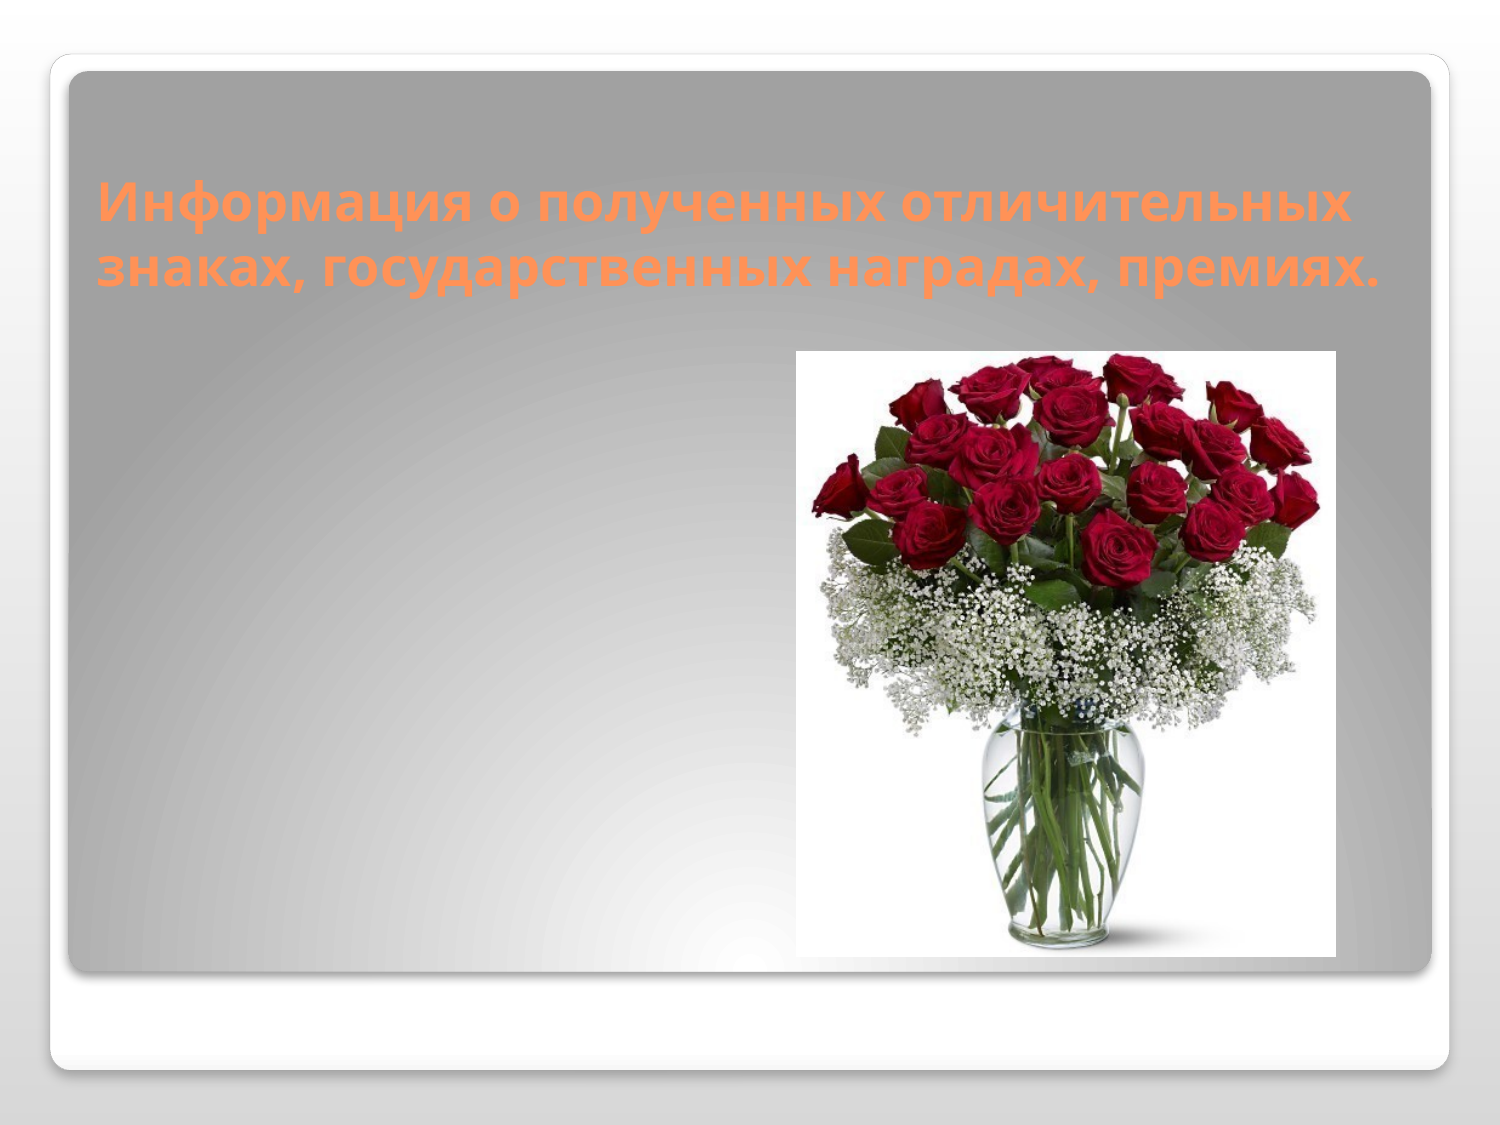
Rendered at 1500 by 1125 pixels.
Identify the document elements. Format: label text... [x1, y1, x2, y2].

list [796, 351, 1336, 957]
title Информация о полученных отличительных знаках, государственных наградах, премиях. [82, 117, 1432, 305]
